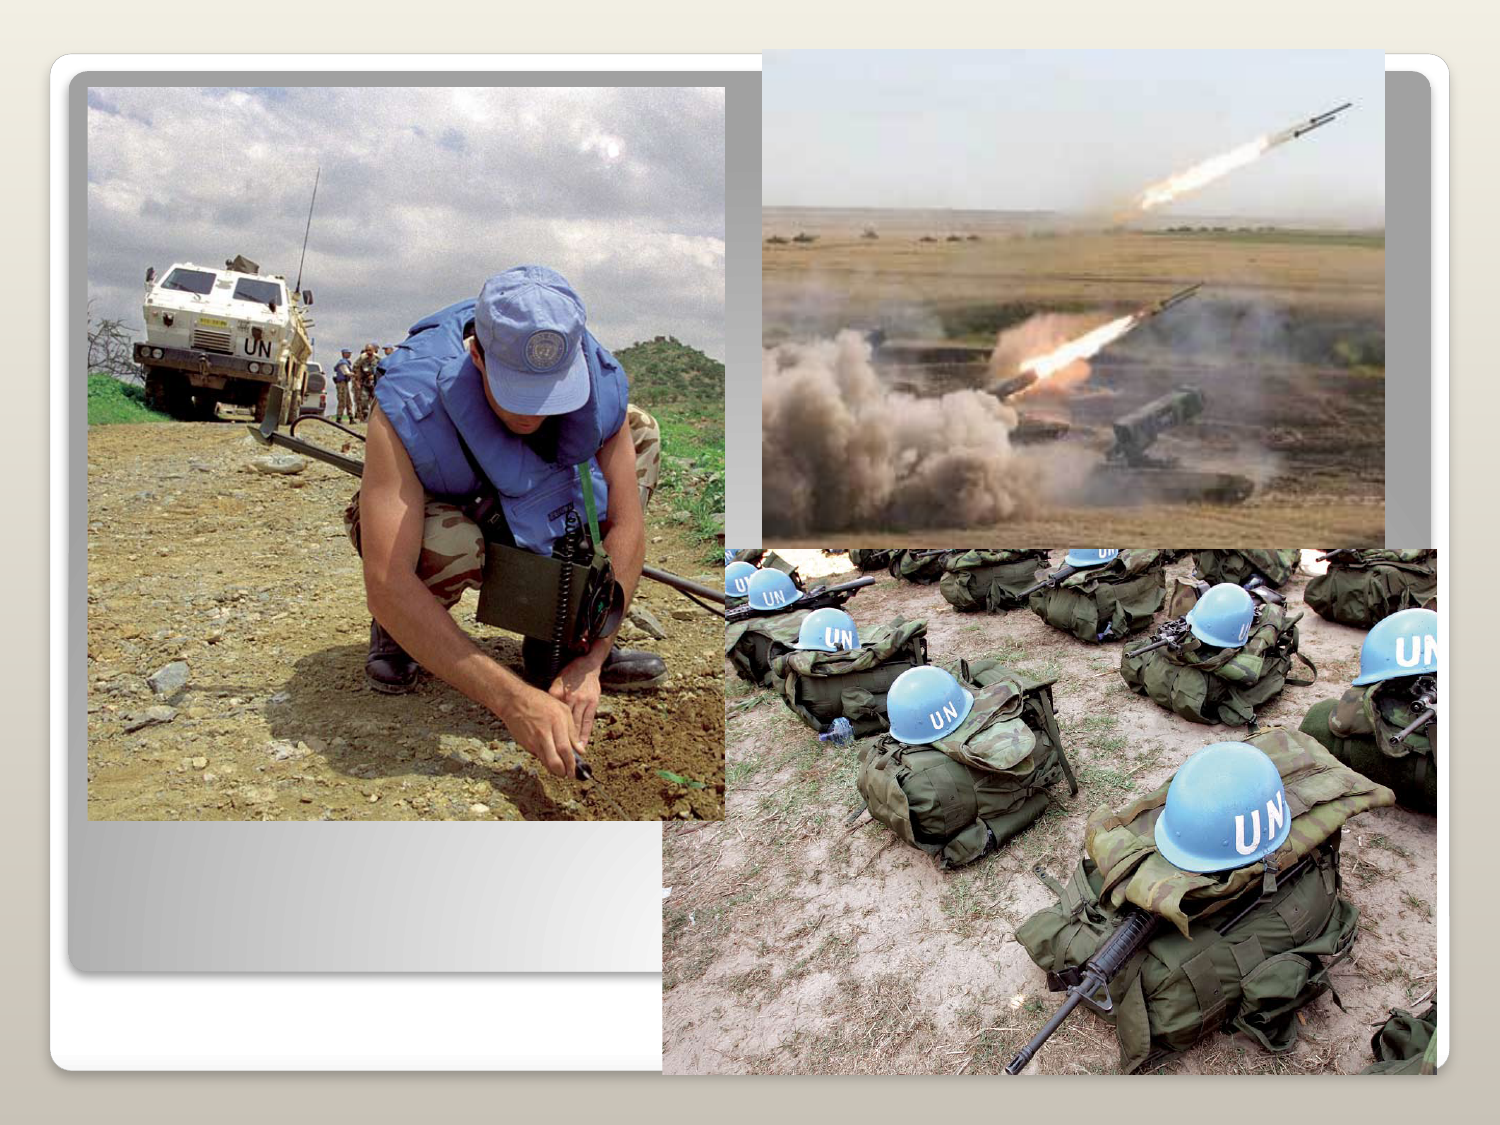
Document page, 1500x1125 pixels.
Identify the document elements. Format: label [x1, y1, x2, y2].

list [762, 49, 1386, 548]
picture [87, 87, 1438, 1076]
